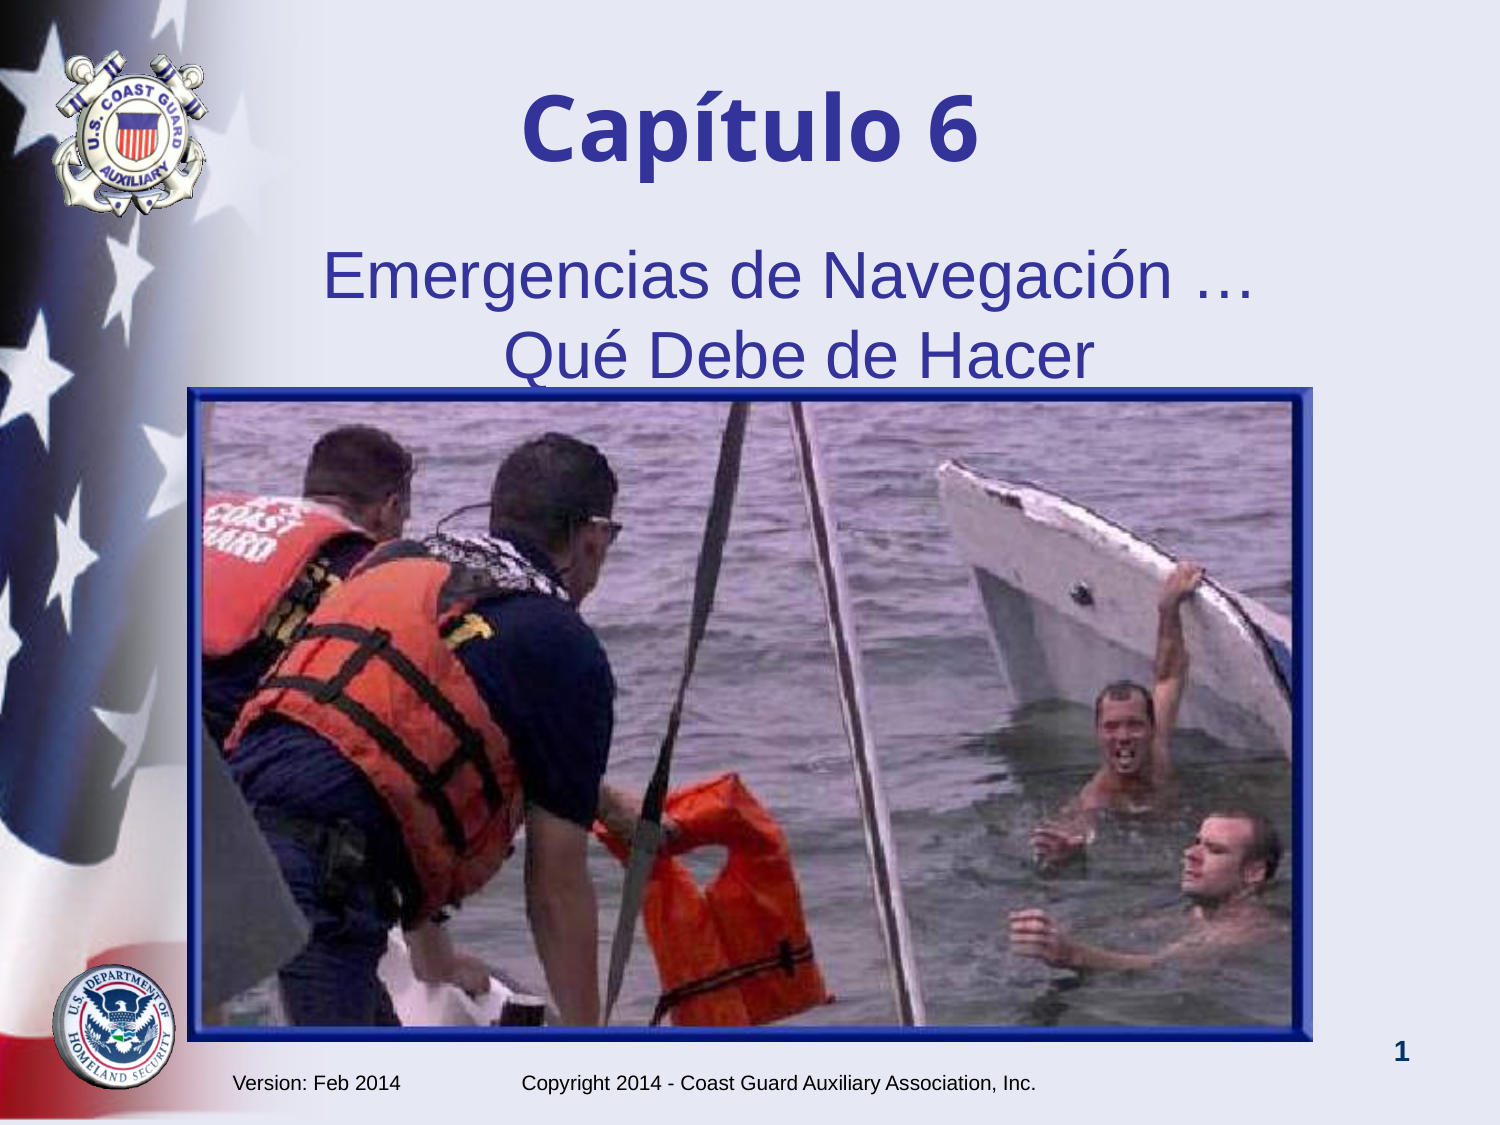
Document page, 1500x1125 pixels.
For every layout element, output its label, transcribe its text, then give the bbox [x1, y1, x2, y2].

slide_number 1 [1088, 1024, 1426, 1103]
title Capítulo 6 [75, 37, 1425, 213]
picture [0, 0, 1500, 1125]
footer Version: Feb 2014 Copyright 2014 - Coast Guard Auxiliary Association, Inc. [187, 1050, 1088, 1103]
text_box Emergencias de Navegación … Qué Debe de Hacer [124, 224, 1475, 400]
